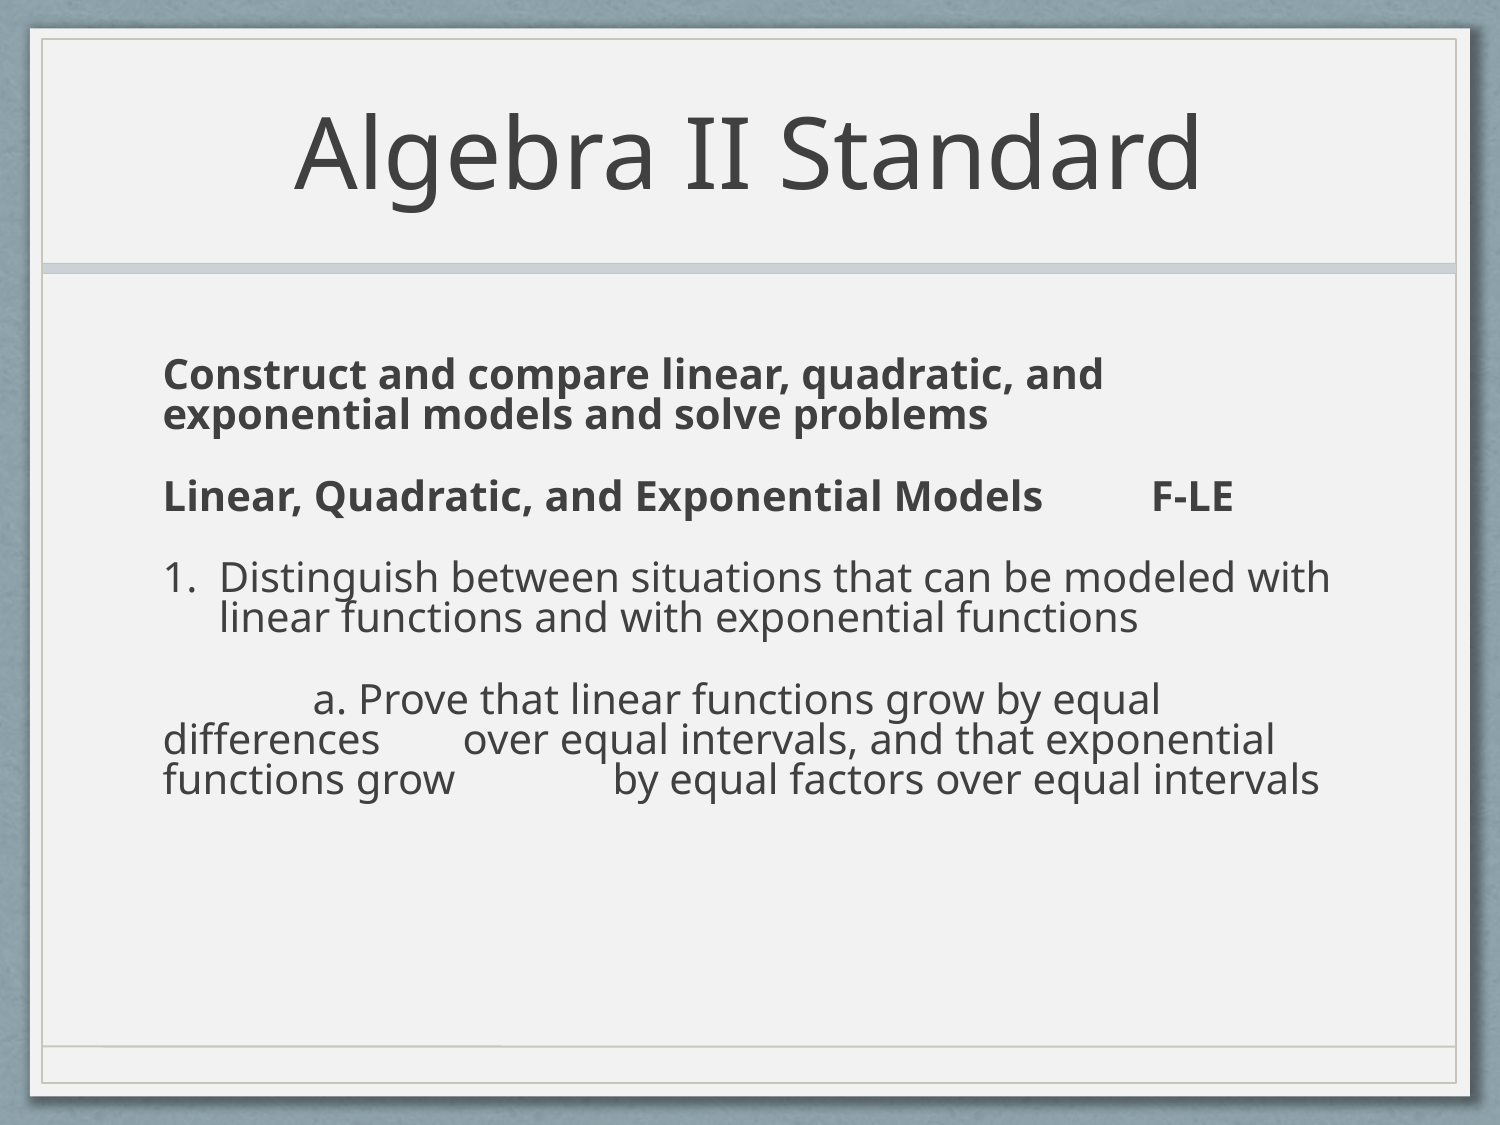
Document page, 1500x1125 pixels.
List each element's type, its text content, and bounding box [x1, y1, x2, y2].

list Construct and compare linear, quadratic, and exponential models and solve problems Linear, Quadratic, and Exponential Models F-LE Distinguish between situations that can be modeled with linear functions and with exponential functions a. Prove that linear functions grow by equal differences over equal intervals, and that exponential functions grow by equal factors over equal intervals [147, 350, 1353, 995]
title Algebra II Standard [147, 40, 1353, 260]
